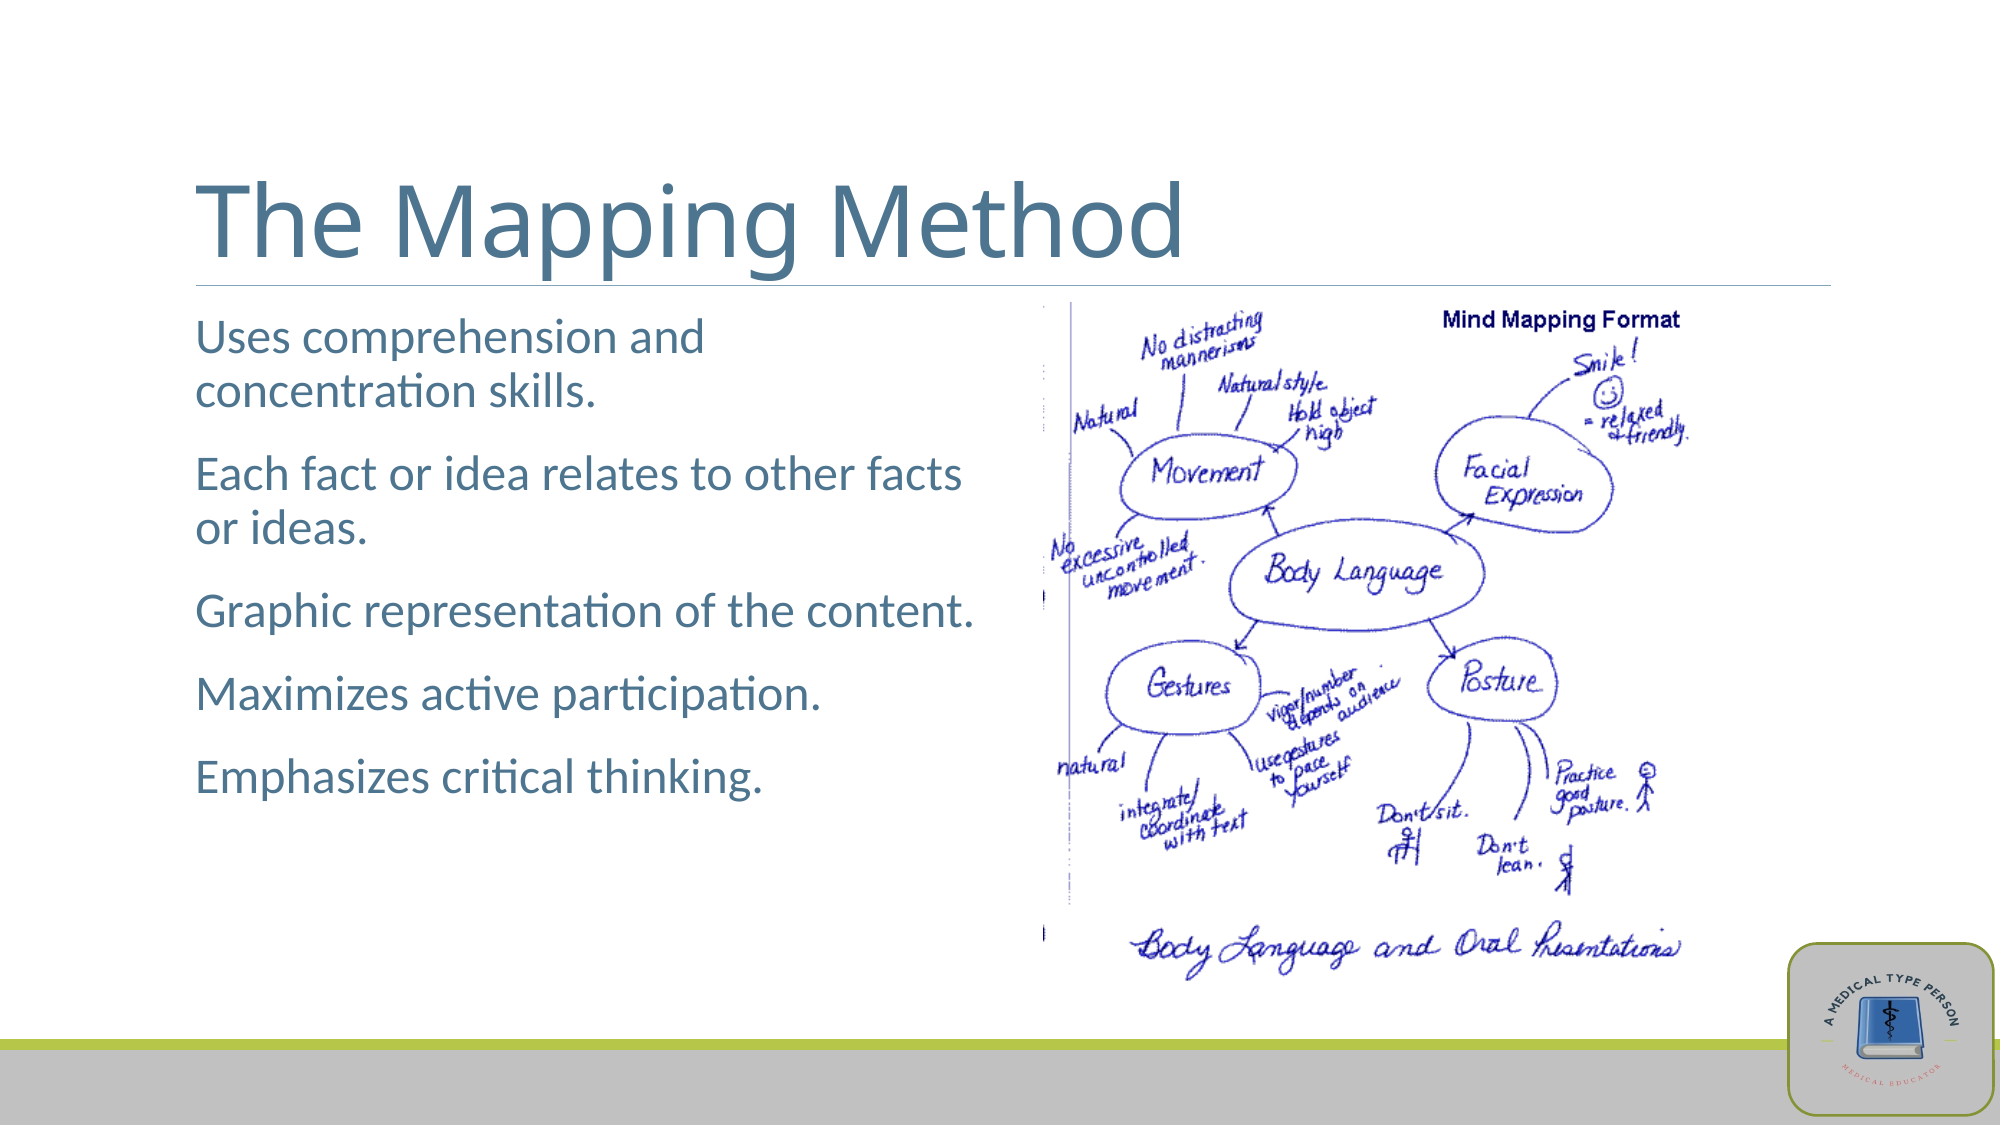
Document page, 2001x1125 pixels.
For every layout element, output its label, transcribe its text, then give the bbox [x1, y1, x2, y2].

picture [1042, 302, 1690, 991]
title The Mapping Method [180, 47, 1830, 285]
list Uses comprehension and concentration skills. Each fact or idea relates to other facts or ideas. Graphic representation of the content. Maximizes active participation. Emphasizes critical thinking. [180, 302, 990, 963]
picture [1790, 945, 1992, 1114]
